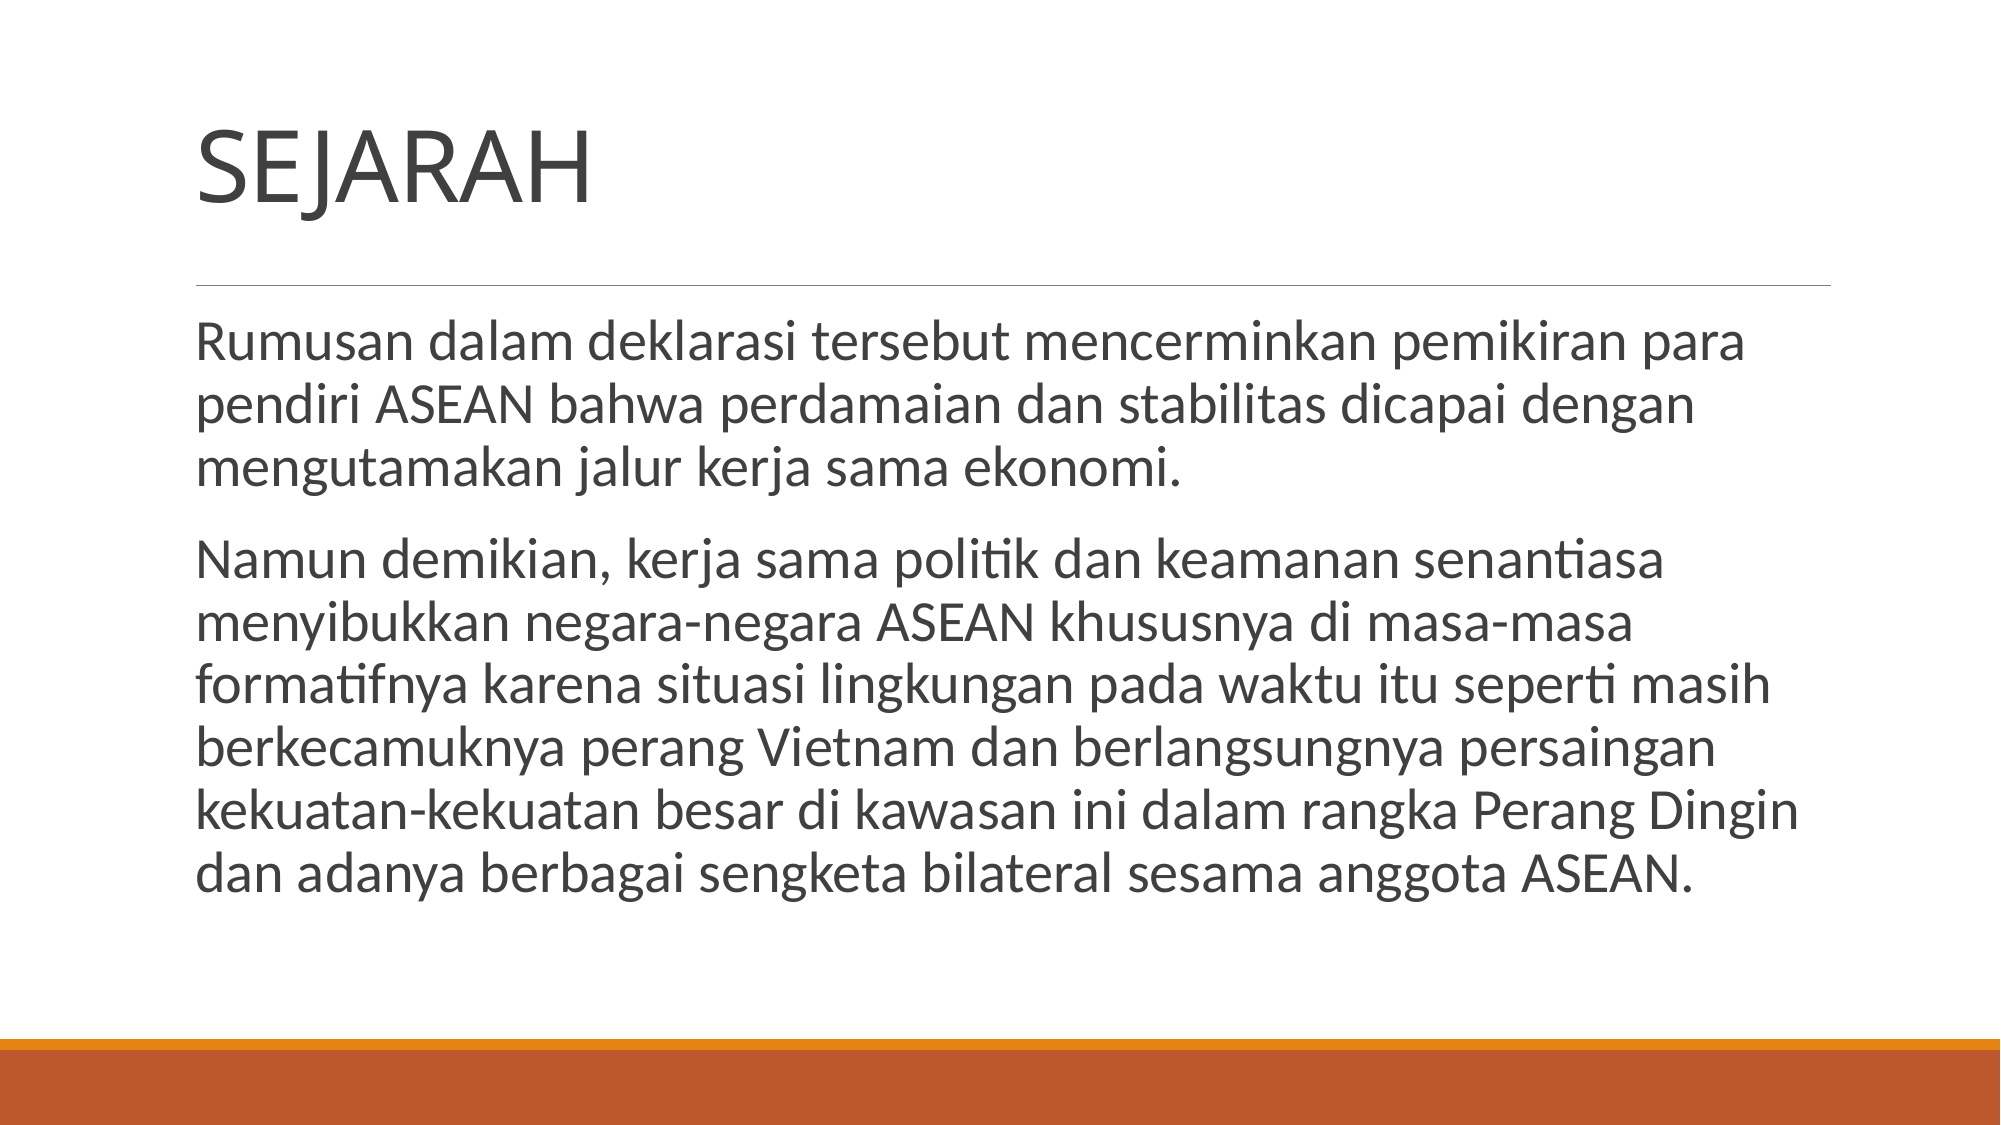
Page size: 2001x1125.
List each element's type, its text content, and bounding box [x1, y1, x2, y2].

title SEJARAH [180, 47, 1830, 231]
list Rumusan dalam deklarasi tersebut mencerminkan pemikiran para pendiri ASEAN bahwa perdamaian dan stabilitas dicapai dengan mengutamakan jalur kerja sama ekonomi. Namun demikian, kerja sama politik dan keamanan senantiasa menyibukkan negara-negara ASEAN khususnya di masa-masa formatifnya karena situasi lingkungan pada waktu itu seperti masih berkecamuknya perang Vietnam dan berlangsungnya persaingan kekuatan-kekuatan besar di kawasan ini dalam rangka Perang Dingin dan adanya berbagai sengketa bilateral sesama anggota ASEAN. [180, 302, 1830, 963]
